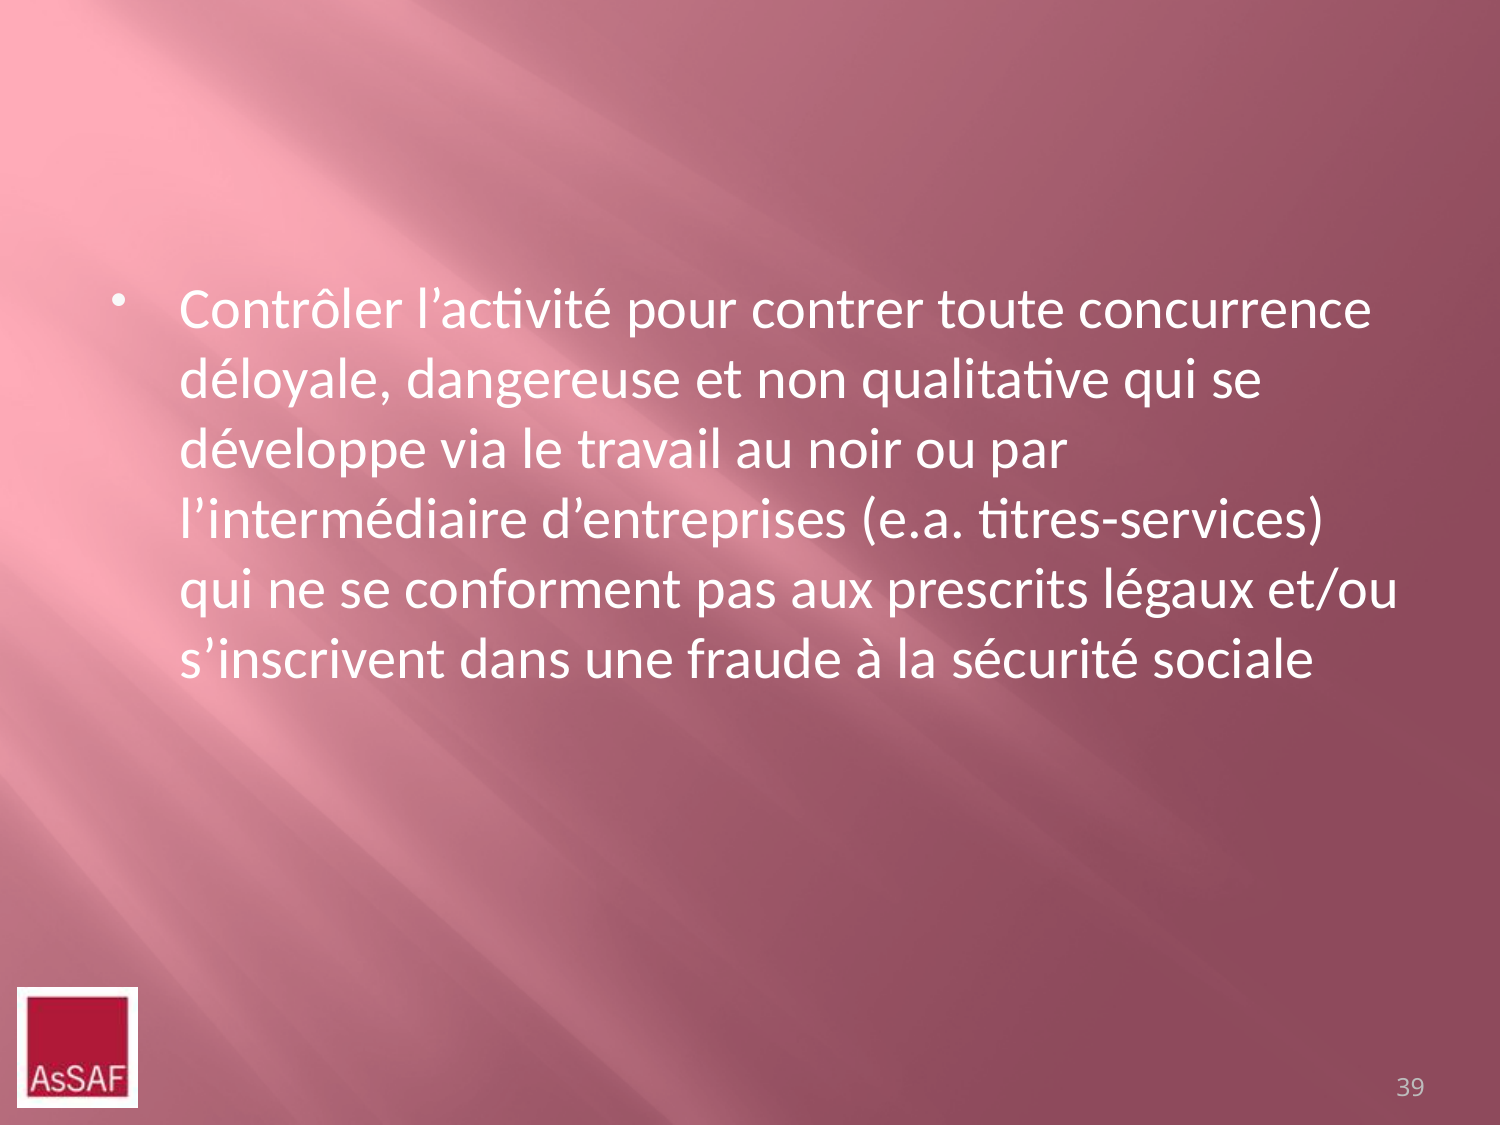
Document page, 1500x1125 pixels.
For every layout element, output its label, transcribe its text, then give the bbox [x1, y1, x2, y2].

picture [17, 987, 138, 1108]
list Contrôler l’activité pour contrer toute concurrence déloyale, dangereuse et non qualitative qui se développe via le travail au noir ou par l’intermédiaire d’entreprises (e.a. titres-services) qui ne se conforment pas aux prescrits légaux et/ou s’inscrivent dans une fraude à la sécurité sociale [75, 262, 1425, 1035]
slide_number 39 [1299, 1052, 1425, 1113]
